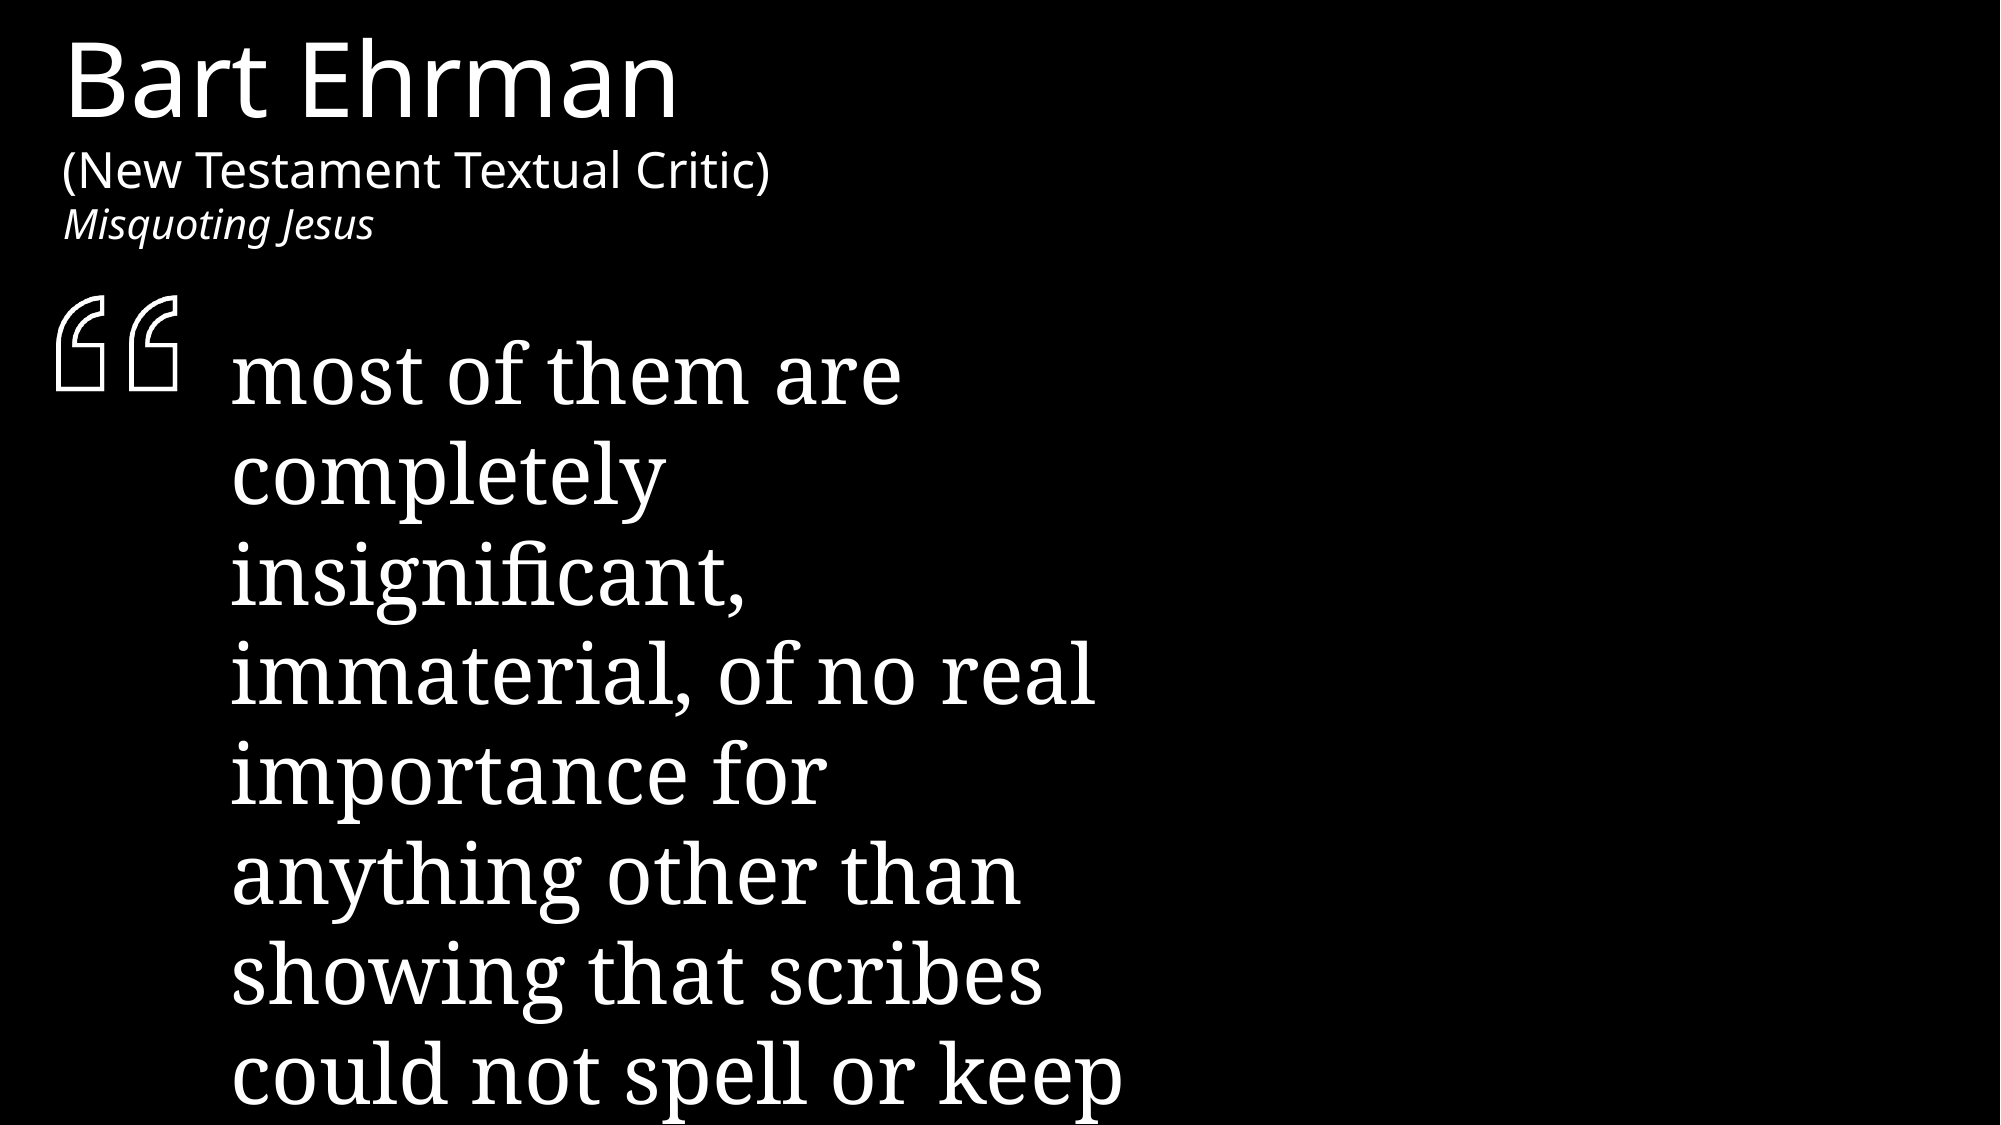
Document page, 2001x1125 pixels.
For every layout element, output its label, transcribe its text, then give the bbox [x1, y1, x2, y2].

text_box most of them are completely insignificant, immaterial, of no real importance for anything other than showing that scribes could not spell or keep focused any better than any of the rest of us… [216, 314, 1213, 1125]
text_box Bart Ehrman (New Testament Textual Critic) Misquoting Jesus [48, 5, 1017, 256]
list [0, 226, 233, 459]
